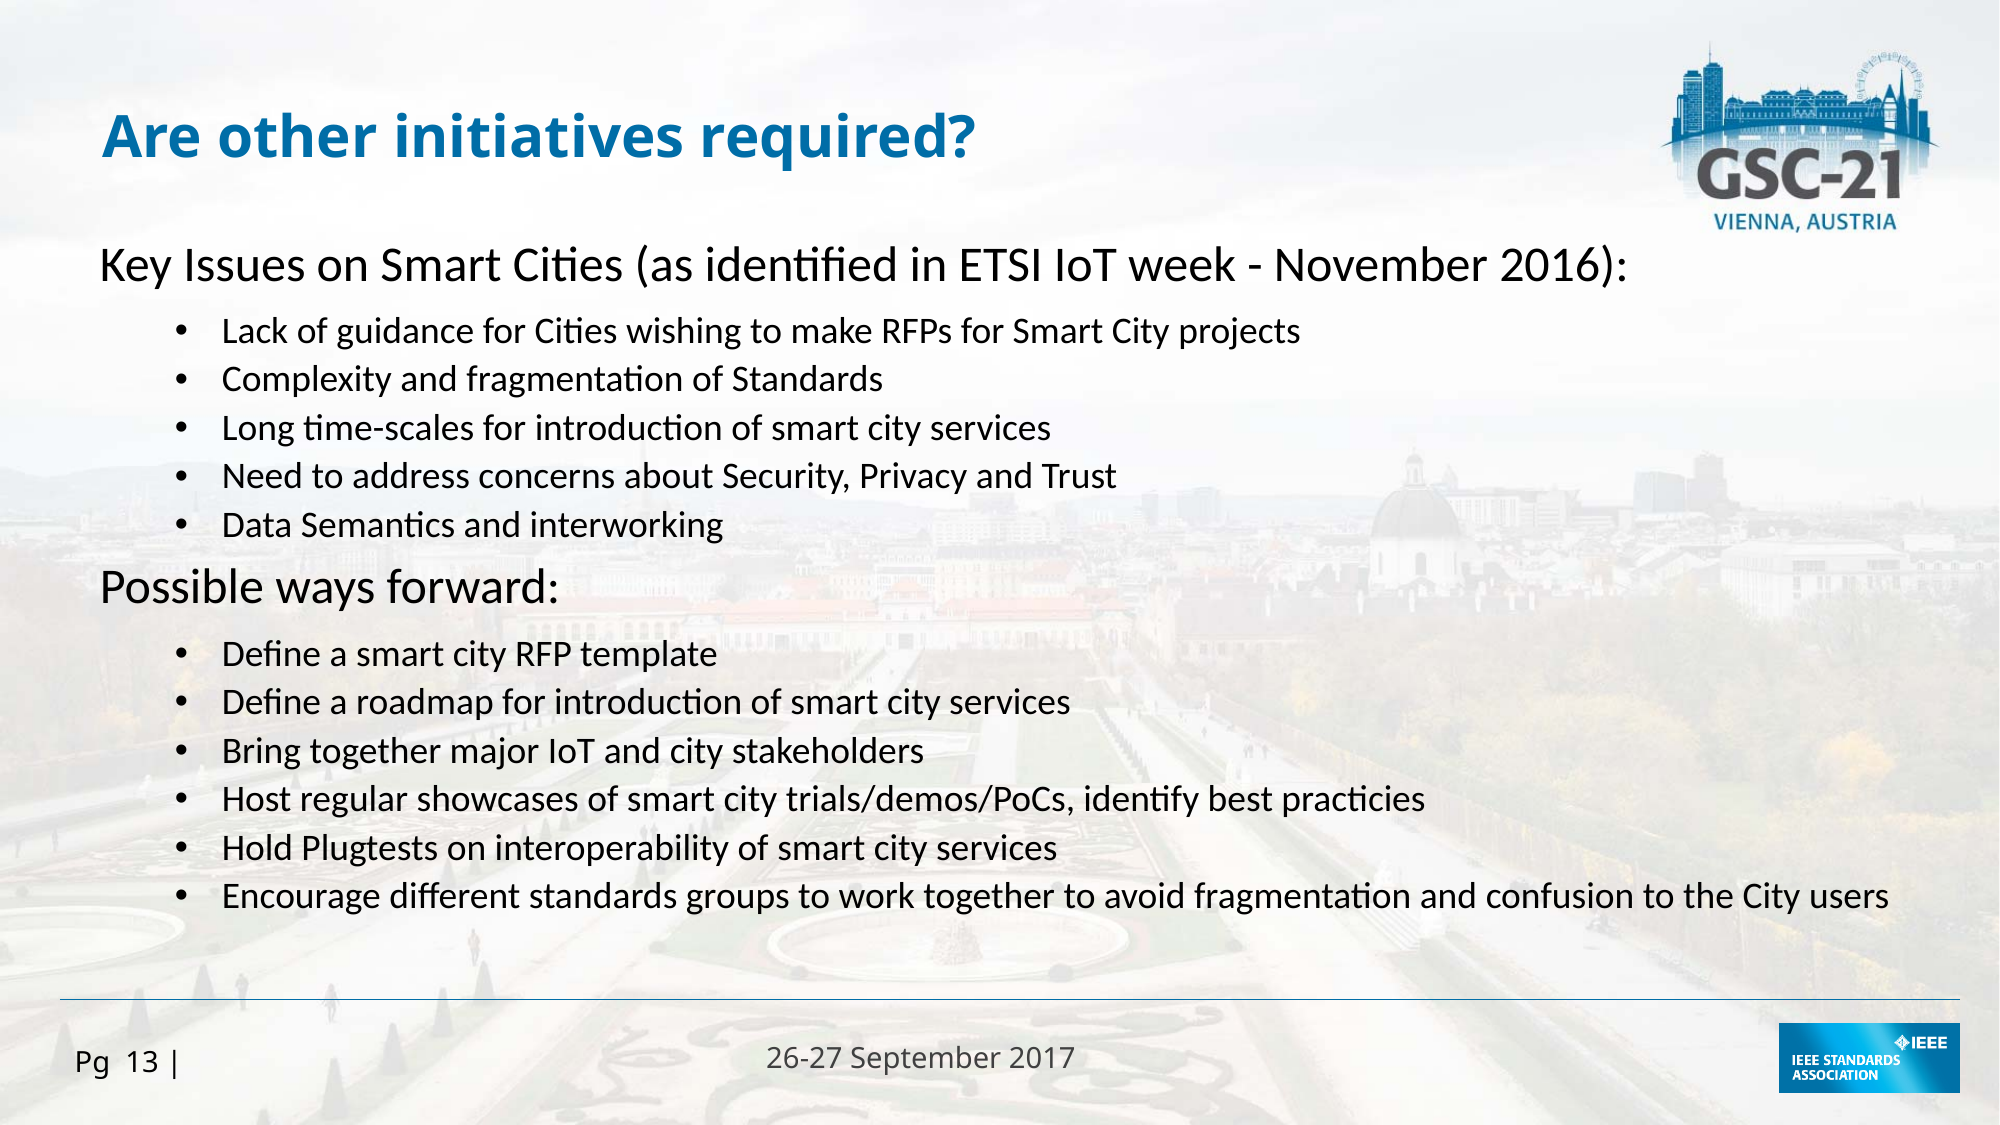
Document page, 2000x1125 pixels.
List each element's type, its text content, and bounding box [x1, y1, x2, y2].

slide_number Pg 13 | [59, 1035, 475, 1094]
picture [0, 0, 2000, 1125]
list Are other initiatives required? [102, 101, 1899, 208]
list Key Issues on Smart Cities (as identified in ETSI IoT week - November 2016): Lack of guidance for Cities wishing to make RFPs for Smart City projects Complexity and fragmentation of Standards Long time-scales for introduction of smart city services Need to address concerns about Security, Privacy and Trust Data Semantics and interworking Possible ways forward: Define a smart city RFP template Define a roadmap for introduction of smart city services Bring together major IoT and city stakeholders Host regular showcases of smart city trials/demos/PoCs, identify best practicies Hold Plugtests on interoperability of smart city services Encourage different standards groups to work together to avoid fragmentation and confusion to the City users [99, 232, 1899, 975]
